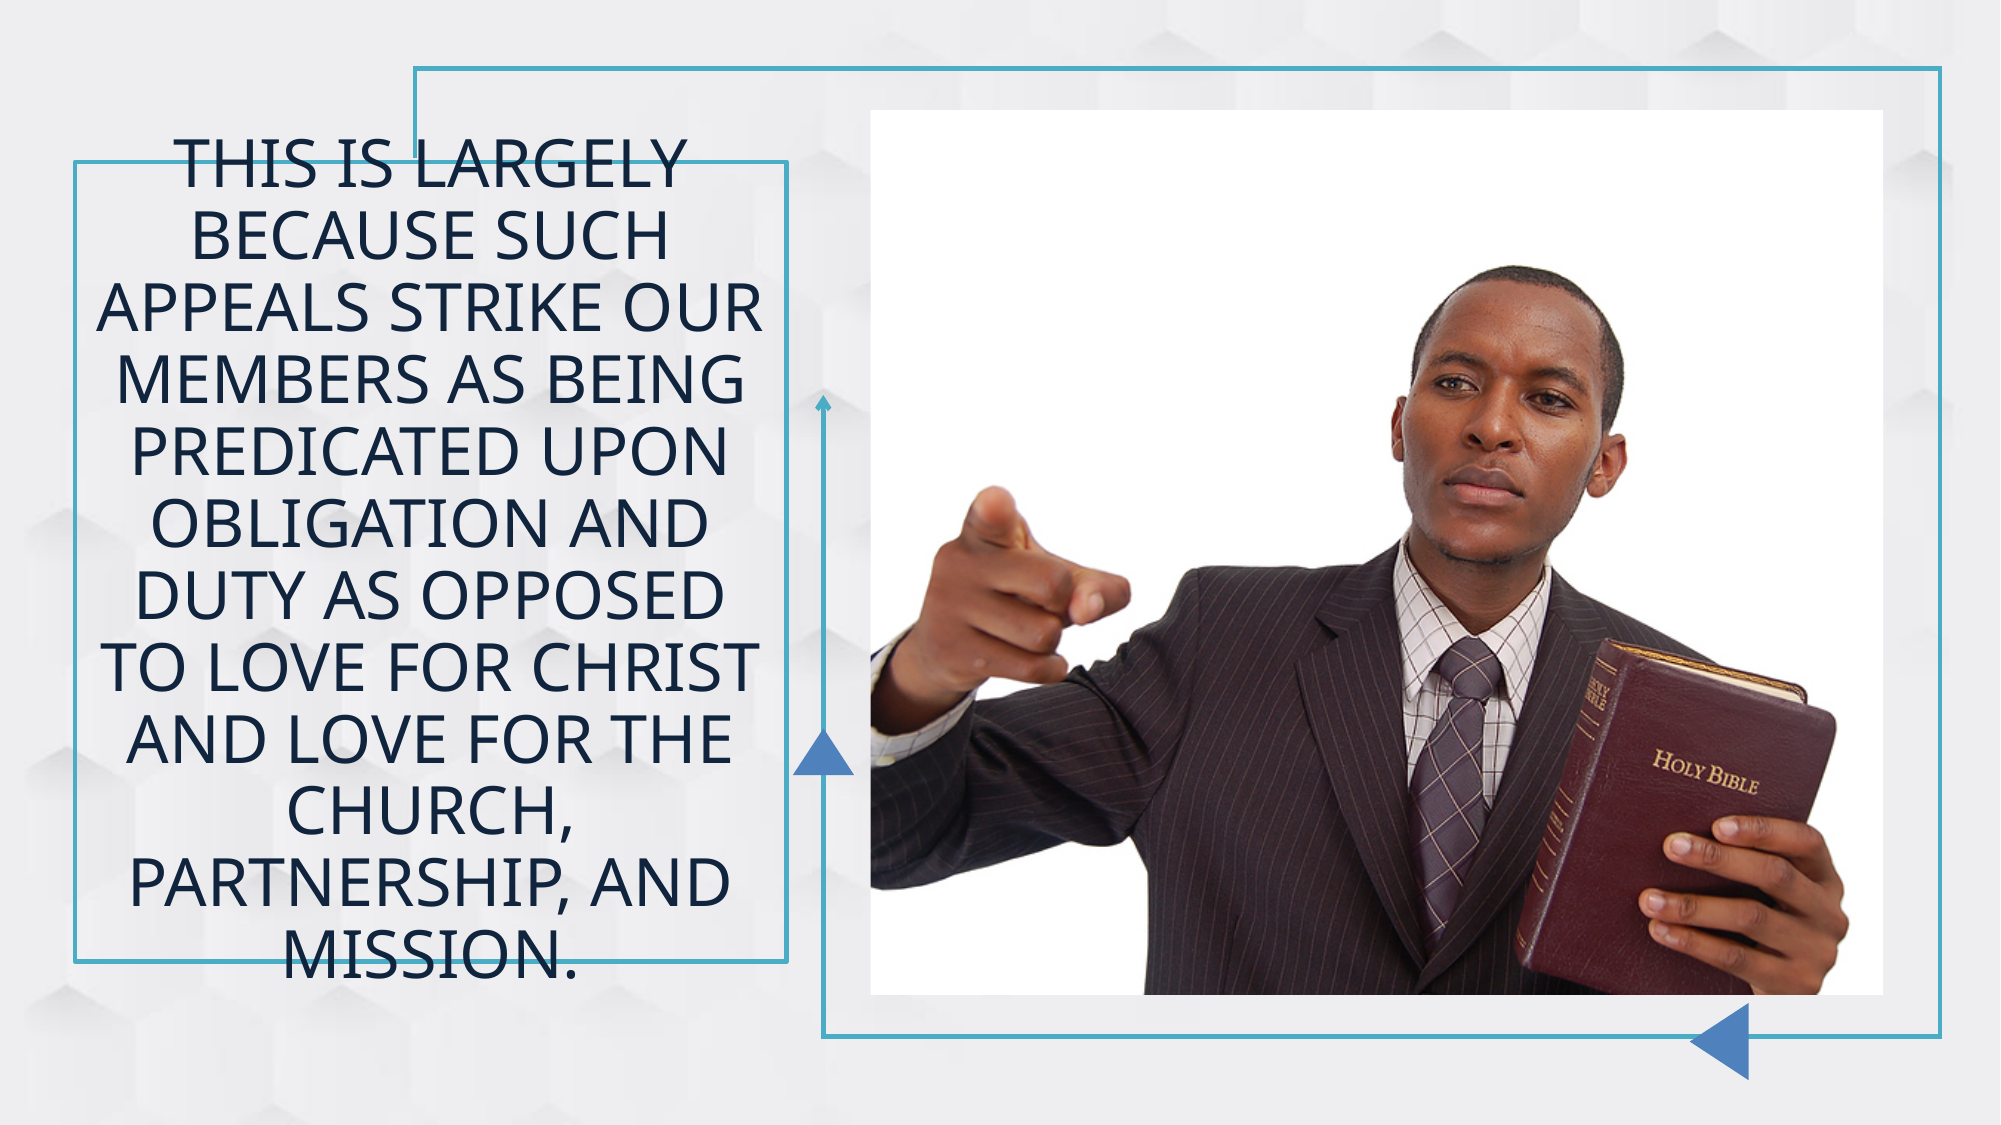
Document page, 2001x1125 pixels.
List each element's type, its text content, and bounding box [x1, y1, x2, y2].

picture [0, 0, 2000, 1125]
title This is largely because such appeals strike our members as being predicated upon obligation and duty as opposed to love for Christ and love for the church, partnership, and mission. [73, 160, 789, 964]
